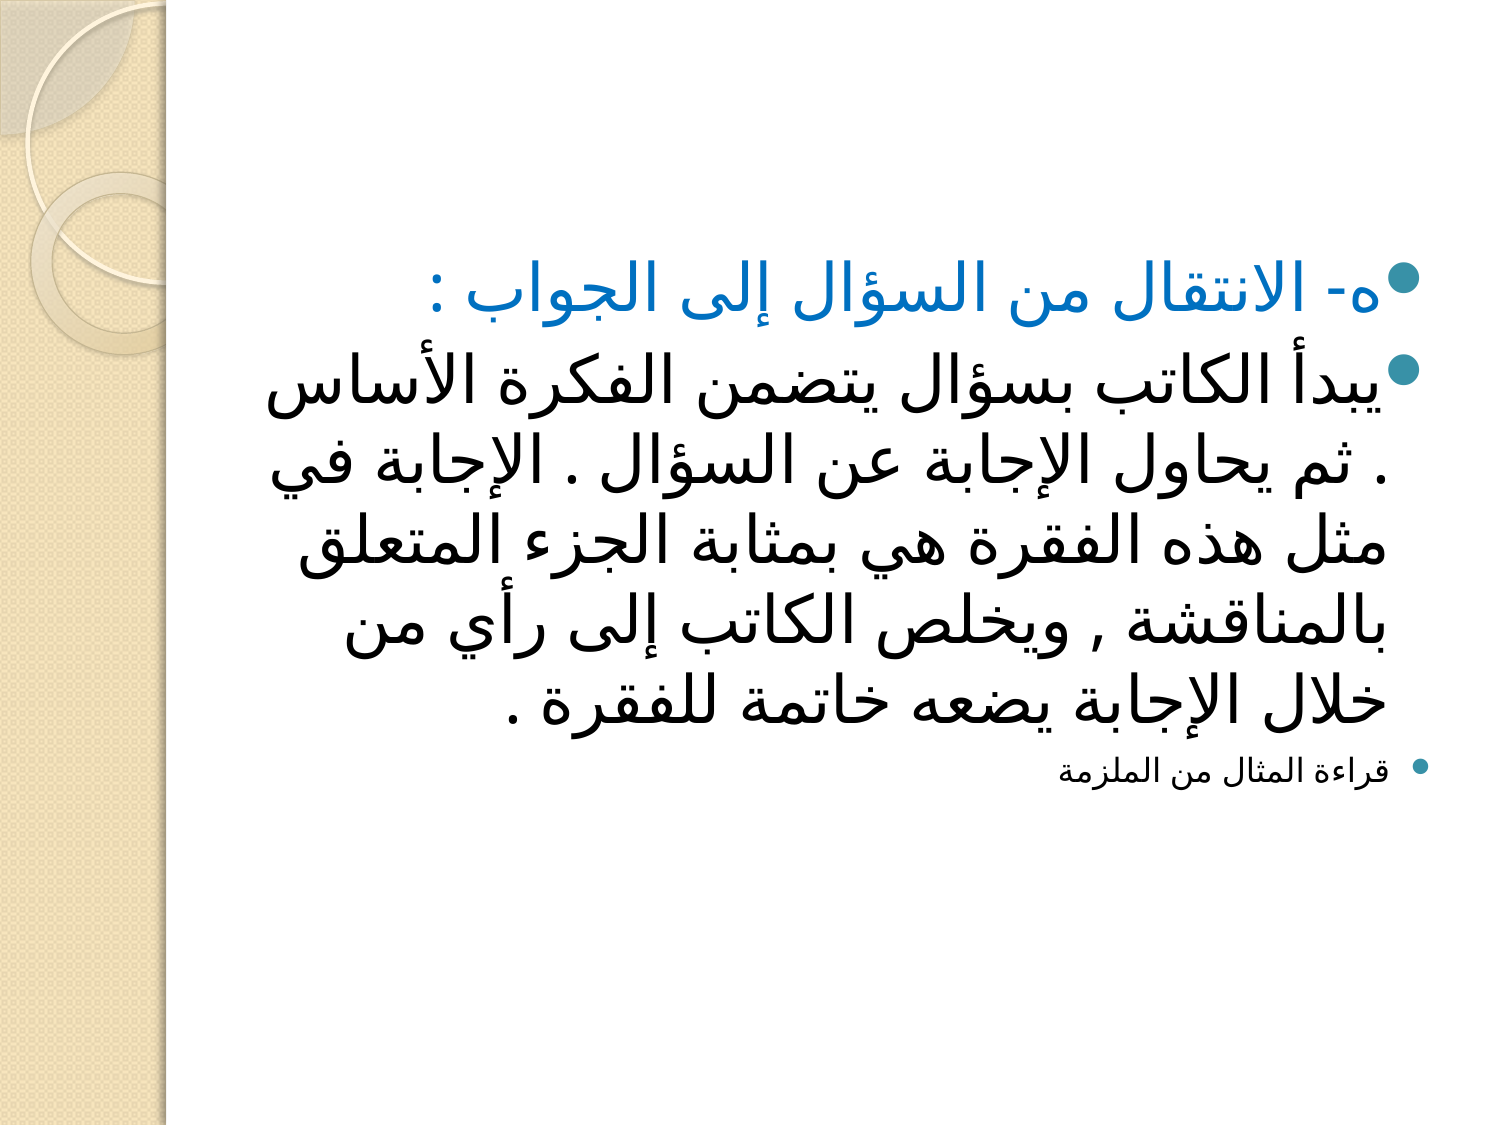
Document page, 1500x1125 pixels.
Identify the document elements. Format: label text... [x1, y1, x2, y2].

list ه- الانتقال من السؤال إلى الجواب : يبدأ الكاتب بسؤال يتضمن الفكرة الأساس . ثم يحاول الإجابة عن السؤال . الإجابة في مثل هذه الفقرة هي بمثابة الجزء المتعلق بالمناقشة , ويخلص الكاتب إلى رأي من خلال الإجابة يضعه خاتمة للفقرة . قراءة المثال من الملزمة [235, 237, 1466, 1025]
